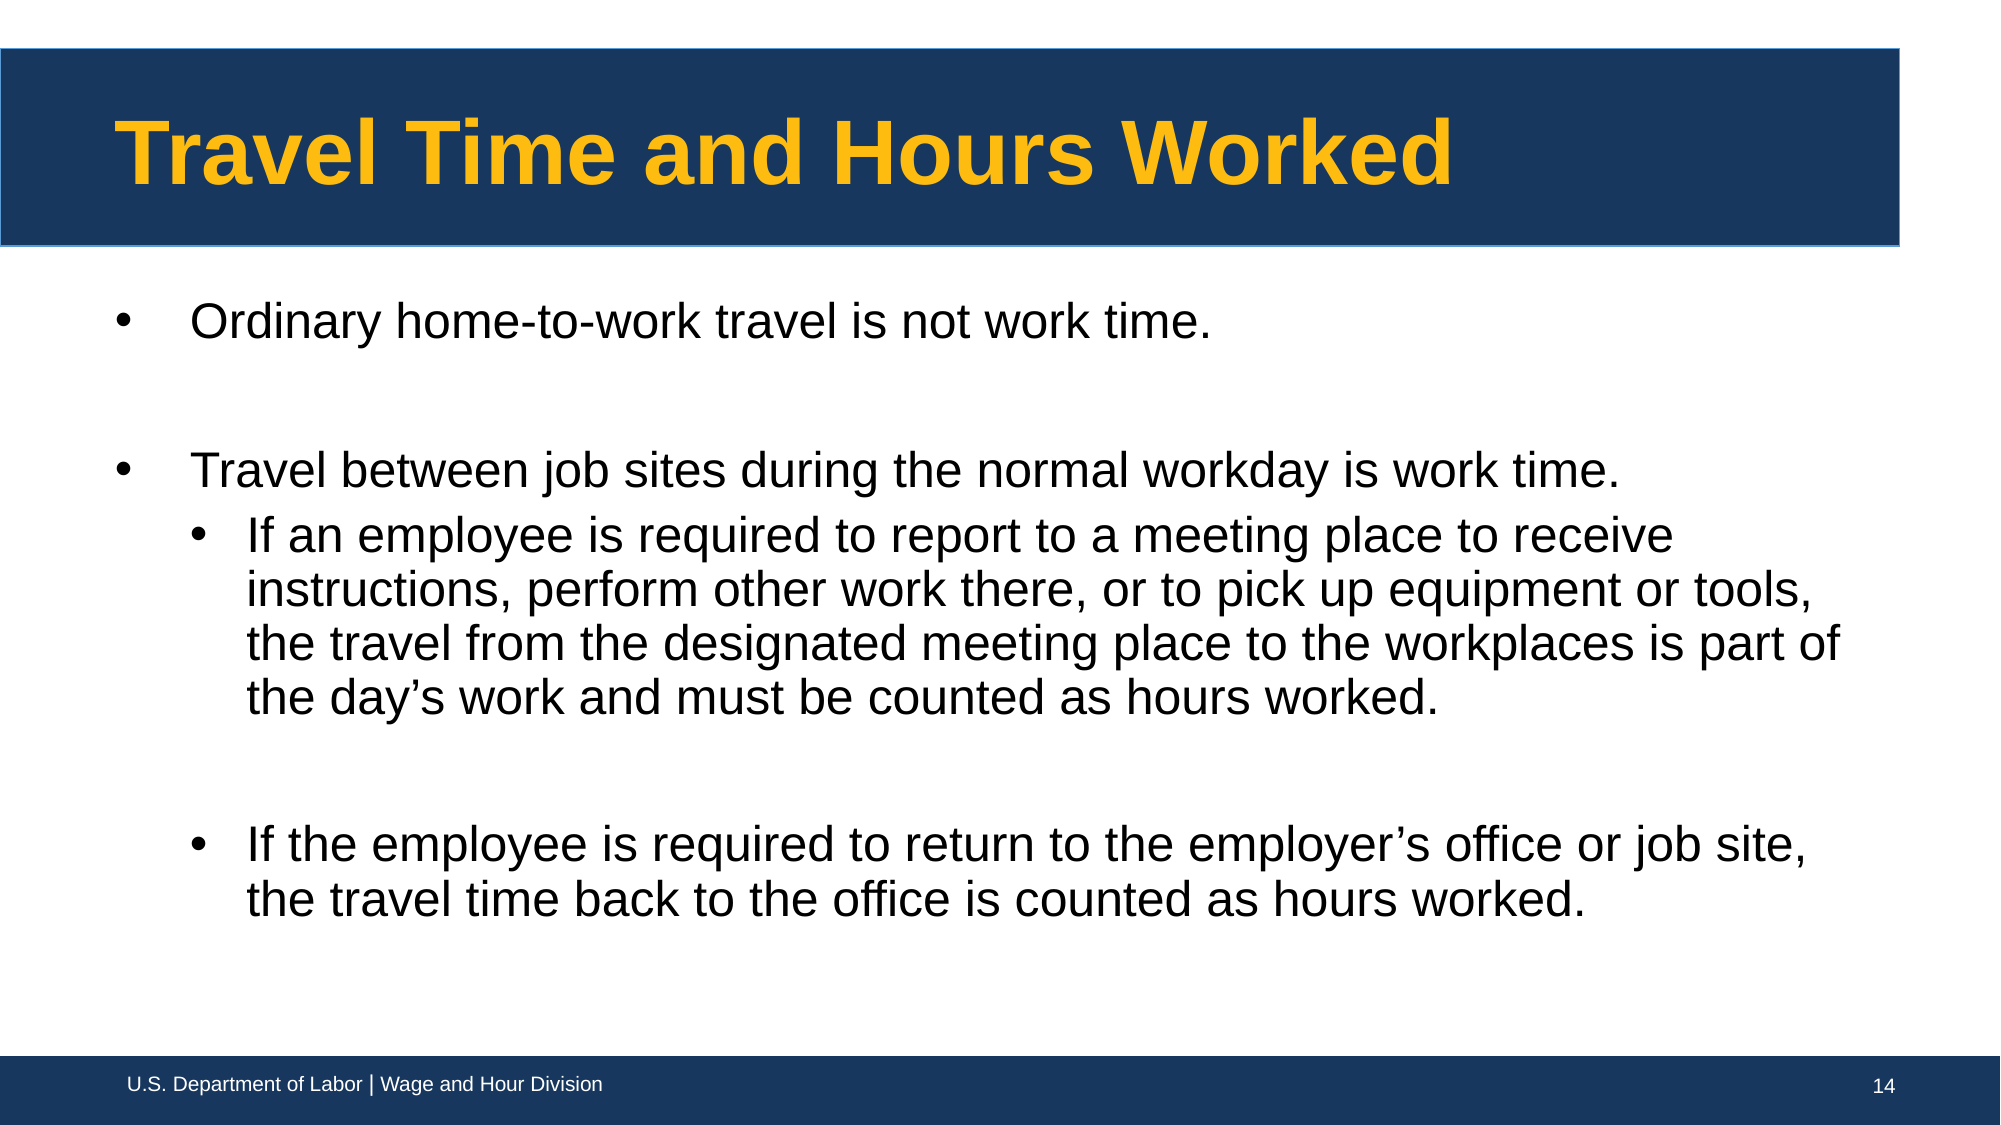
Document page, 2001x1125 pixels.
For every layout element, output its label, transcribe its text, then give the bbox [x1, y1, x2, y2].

title Travel Time and Hours Worked [99, 62, 2000, 250]
list Ordinary home-to-work travel is not work time. Travel between job sites during the normal workday is work time. If an employee is required to report to a meeting place to receive instructions, perform other work there, or to pick up equipment or tools, the travel from the designated meeting place to the workplaces is part of the day’s work and must be counted as hours worked. If the employee is required to return to the employer’s office or job site, the travel time back to the office is counted as hours worked. [99, 287, 1900, 1031]
